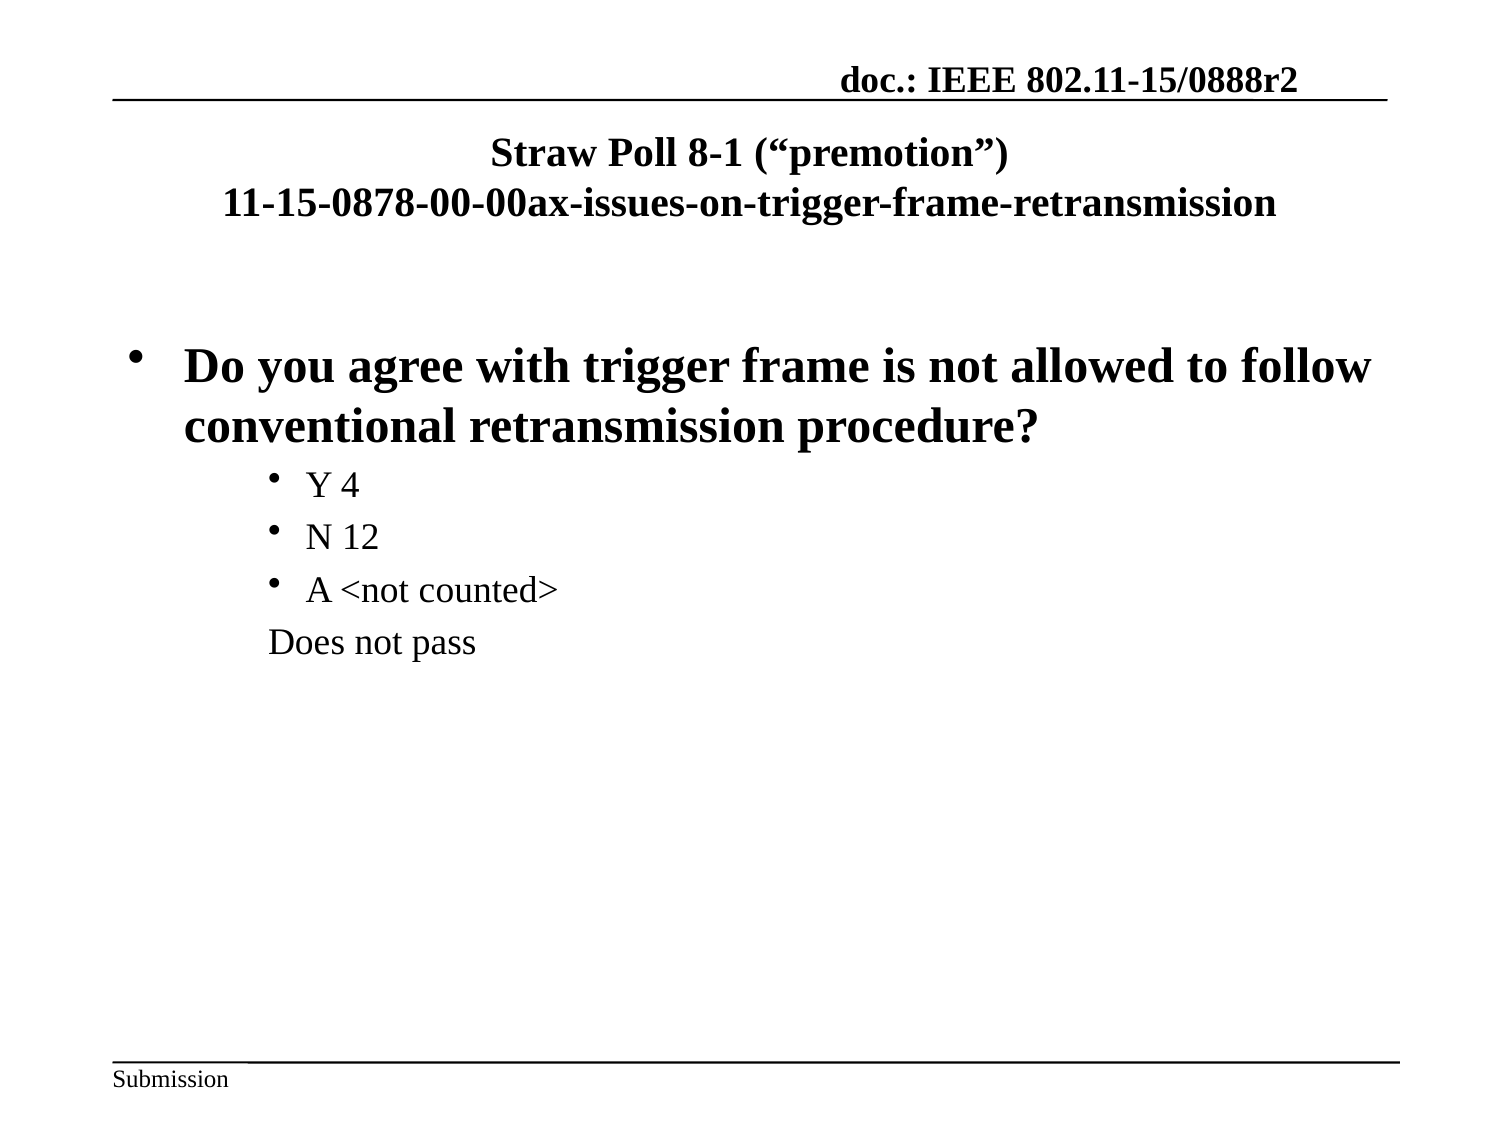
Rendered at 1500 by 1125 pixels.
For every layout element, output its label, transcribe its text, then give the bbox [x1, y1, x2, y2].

list Do you agree with trigger frame is not allowed to follow conventional retransmission procedure? Y 4 N 12 A <not counted> Does not pass [112, 324, 1388, 1000]
title Straw Poll 8-1 (“premotion”) 11-15-0878-00-00ax-issues-on-trigger-frame-retransmission [112, 112, 1388, 288]
